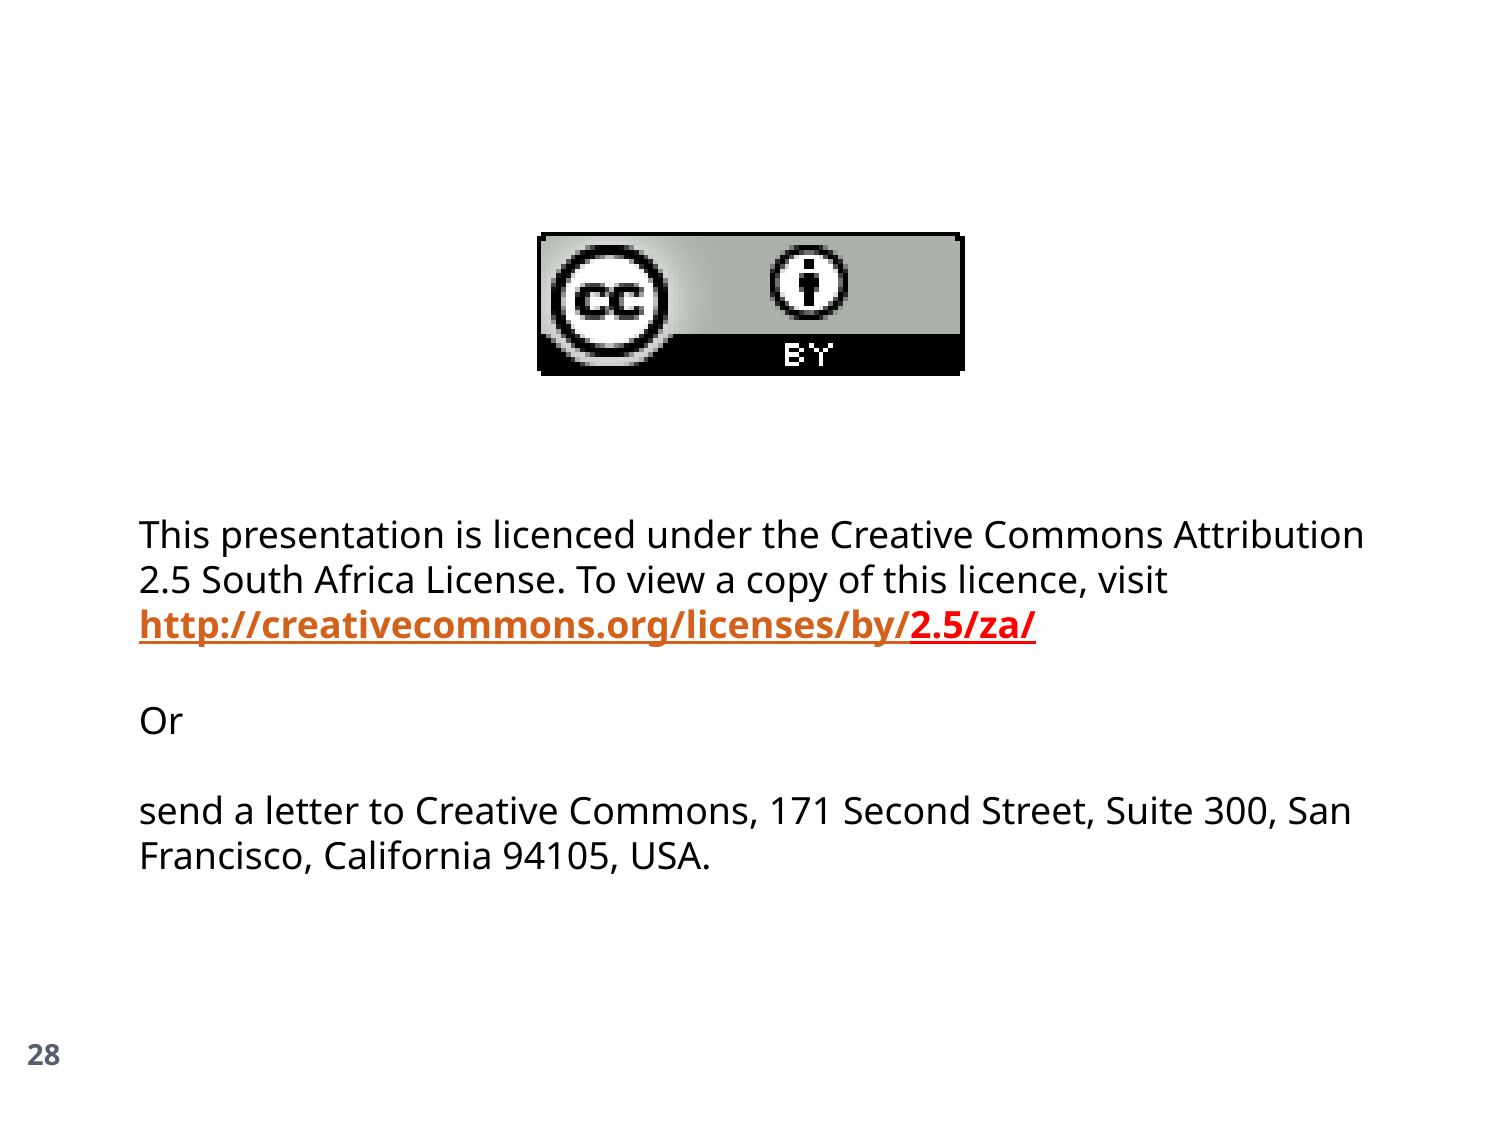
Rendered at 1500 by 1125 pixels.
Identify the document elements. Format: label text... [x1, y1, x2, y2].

picture [537, 195, 965, 413]
slide_number 28 [0, 1025, 88, 1088]
text_box This presentation is licenced under the Creative Commons Attribution 2.5 South Africa License. To view a copy of this licence, visit http://creativecommons.org/licenses/by/2.5/za/ Or send a letter to Creative Commons, 171 Second Street, Suite 300, San Francisco, California 94105, USA. [123, 503, 1400, 930]
